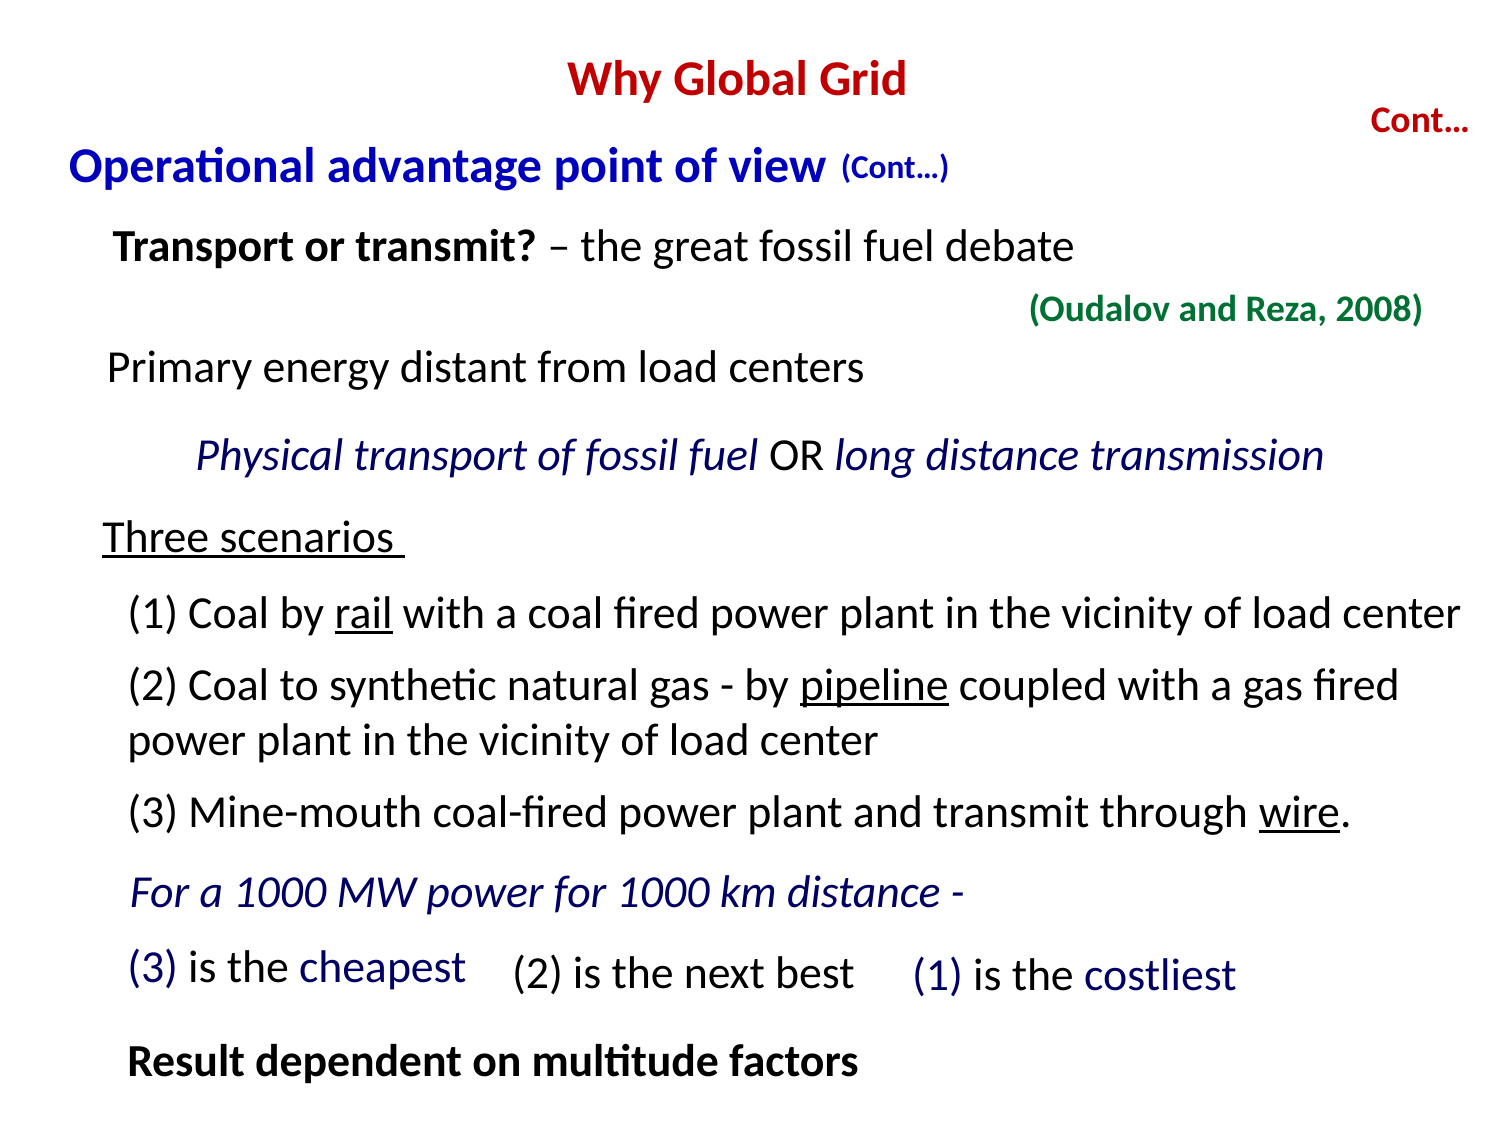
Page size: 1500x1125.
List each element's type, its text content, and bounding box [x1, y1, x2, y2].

text_box (Oudalov and Reza, 2008) [1013, 276, 1448, 337]
text_box (Cont…) [826, 137, 965, 193]
text_box Three scenarios [87, 499, 1473, 570]
text_box (2) is the next best [497, 934, 898, 1005]
text_box (1) is the costliest [897, 937, 1298, 1008]
text_box Cont… [1356, 87, 1486, 148]
text_box For a 1000 MW power for 1000 km distance - [115, 854, 991, 924]
text_box (3) Mine-mouth coal-fired power plant and transmit through wire. [112, 773, 1498, 844]
text_box Physical transport of fossil fuel OR long distance transmission [180, 416, 1351, 487]
text_box Result dependent on multitude factors [112, 1023, 1025, 1093]
title Why Global Grid [99, 37, 1375, 113]
text_box Primary energy distant from load centers [92, 329, 891, 399]
text_box (1) Coal by rail with a coal fired power plant in the vicinity of load center [112, 575, 1498, 645]
text_box Operational advantage point of view [54, 124, 842, 200]
text_box (2) Coal to synthetic natural gas - by pipeline coupled with a gas fired power plant in the vicinity of load center [112, 647, 1498, 772]
text_box Transport or transmit? – the great fossil fuel debate [97, 207, 1090, 278]
text_box (3) is the cheapest [112, 929, 538, 999]
